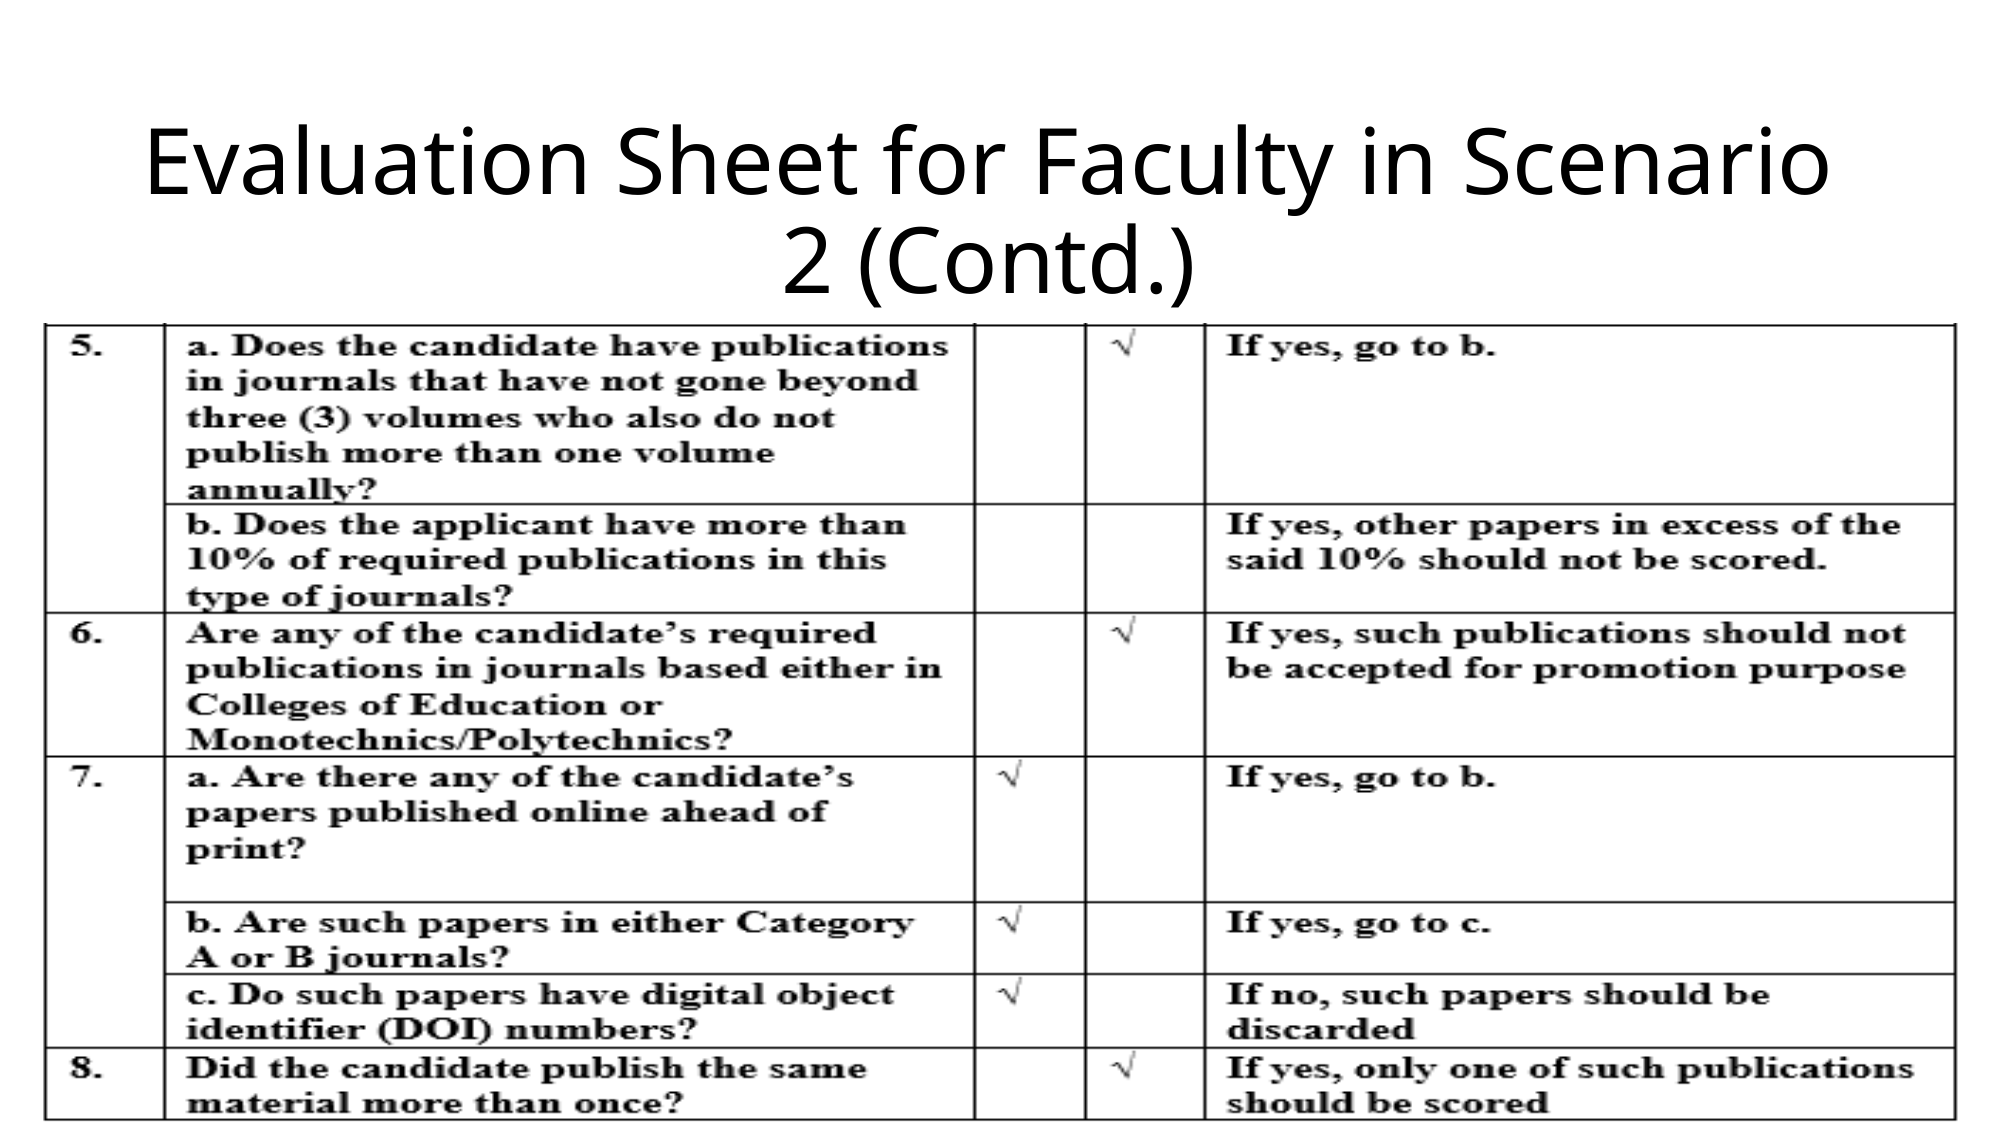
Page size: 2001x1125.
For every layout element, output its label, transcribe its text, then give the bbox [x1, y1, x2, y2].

picture [42, 323, 1969, 1125]
title Evaluation Sheet for Faculty in Scenario 2 (Contd.) [126, 105, 1852, 323]
